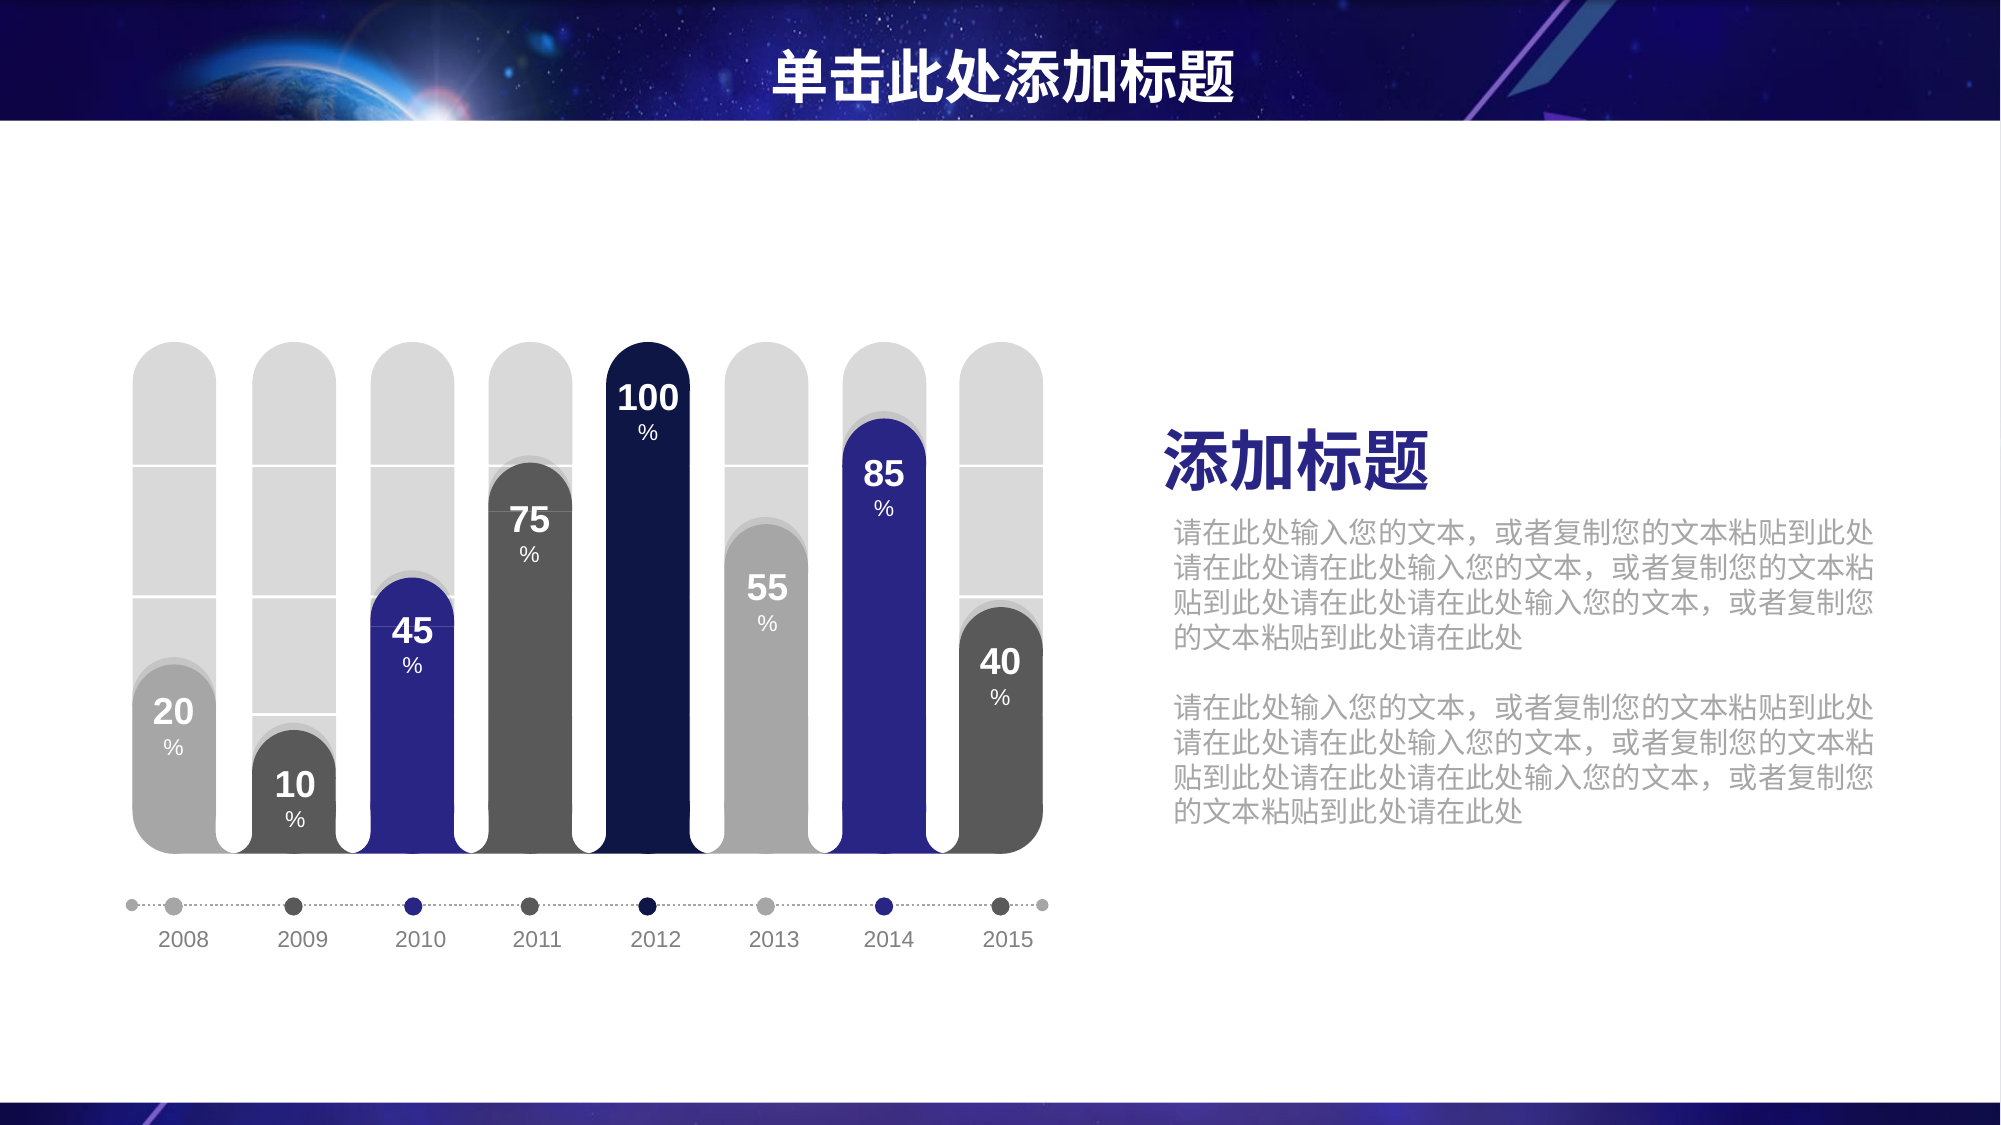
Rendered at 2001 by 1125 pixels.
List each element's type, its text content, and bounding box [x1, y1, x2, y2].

text_box [637, 906, 658, 914]
picture [0, 0, 2001, 1125]
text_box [370, 341, 455, 577]
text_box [132, 341, 217, 664]
text_box 2011 [492, 914, 583, 963]
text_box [231, 729, 349, 854]
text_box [467, 462, 585, 854]
text_box [990, 896, 1011, 905]
text_box [403, 906, 424, 914]
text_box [938, 606, 1043, 854]
text_box [403, 896, 424, 905]
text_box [703, 524, 821, 854]
text_box 请在此处输入您的文本，或者复制您的文本粘贴到此处请在此处请在此处输入您的文本，或者复制您的文本粘贴到此处请在此处请在此处输入您的文本，或者复制您的文本粘贴到此处请在此处 请在此处输入您的文本，或者复制您的文本粘贴到此处请在此处请在此处输入您的文本，或者复制您的文本粘贴到此处请在此处请在此处输入您的文本，或者复制您的文本粘贴到此处请在此处 [1153, 504, 1906, 839]
text_box 2015 [962, 914, 1054, 963]
text_box [873, 906, 895, 914]
text_box 2013 [728, 914, 821, 963]
text_box 2010 [375, 914, 467, 963]
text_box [842, 341, 927, 418]
text_box [519, 906, 540, 914]
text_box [252, 341, 336, 729]
text_box [519, 896, 540, 905]
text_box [821, 418, 947, 854]
text_box 2008 [138, 914, 230, 963]
text_box 2014 [843, 914, 935, 963]
text_box 2012 [610, 914, 702, 963]
text_box [637, 896, 658, 905]
text_box [755, 896, 776, 905]
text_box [724, 341, 809, 524]
text_box [874, 896, 894, 905]
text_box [585, 341, 711, 854]
text_box 2009 [257, 914, 349, 963]
text_box [283, 896, 304, 905]
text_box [959, 341, 1044, 854]
text_box [163, 906, 184, 914]
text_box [132, 664, 237, 854]
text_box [349, 577, 467, 854]
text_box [488, 341, 573, 462]
text_box [283, 906, 304, 914]
text_box [755, 906, 776, 914]
text_box [990, 906, 1011, 914]
text_box 添加标题 [1142, 408, 1451, 509]
text_box [163, 896, 184, 905]
title 单击此处添加标题 [140, 39, 1866, 121]
